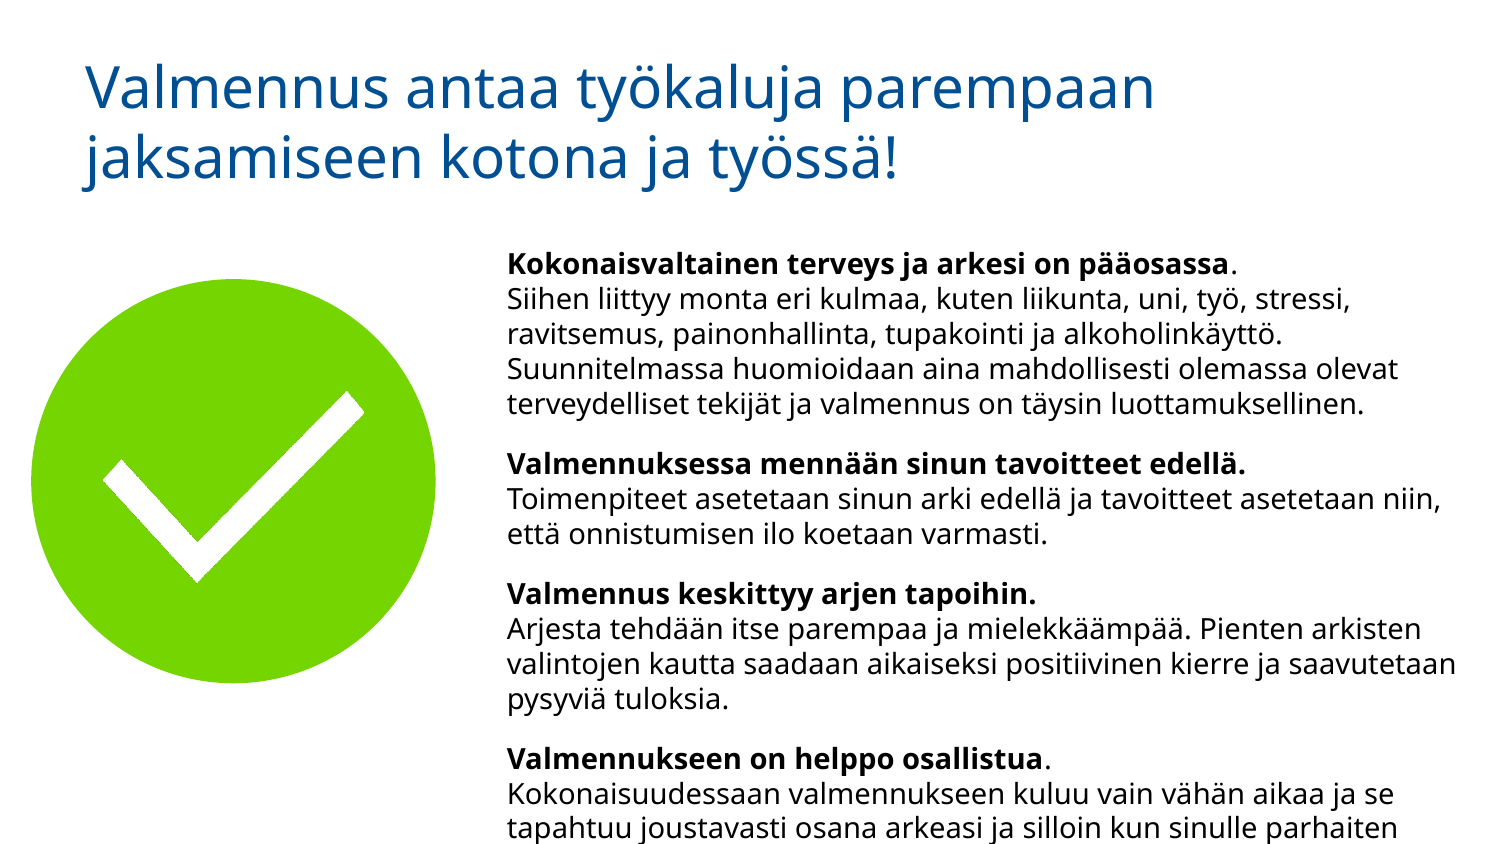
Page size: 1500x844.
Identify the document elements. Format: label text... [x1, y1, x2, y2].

text_box [108, 643, 358, 686]
text_box Valmennus antaa työkaluja parempaan jaksamiseen kotona ja työssä! [70, 35, 1469, 130]
text_box Kokonaisvaltainen terveys ja arkesi on pääosassa. Siihen liittyy monta eri kulmaa, kuten liikunta, uni, työ, stressi, ravitsemus, painonhallinta, tupakointi ja alkoholinkäyttö. Suunnitelmassa huomioidaan aina mahdollisesti olemassa olevat terveydelliset tekijät ja valmennus on täysin luottamuksellinen. Valmennuksessa mennään sinun tavoitteet edellä. Toimenpiteet asetetaan sinun arki edellä ja tavoitteet asetetaan niin, että onnistumisen ilo koetaan varmasti. Valmennus keskittyy arjen tapoihin. Arjesta tehdään itse parempaa ja mielekkäämpää. Pienten arkisten valintojen kautta saadaan aikaiseksi positiivinen kierre ja saavutetaan pysyviä tuloksia. Valmennukseen on helppo osallistua. Kokonaisuudessaan valmennukseen kuluu vain vähän aikaa ja se tapahtuu joustavasti osana arkeasi ja silloin kun sinulle parhaiten sopii. [500, 241, 1484, 844]
text_box [29, 276, 438, 635]
picture [103, 350, 364, 635]
